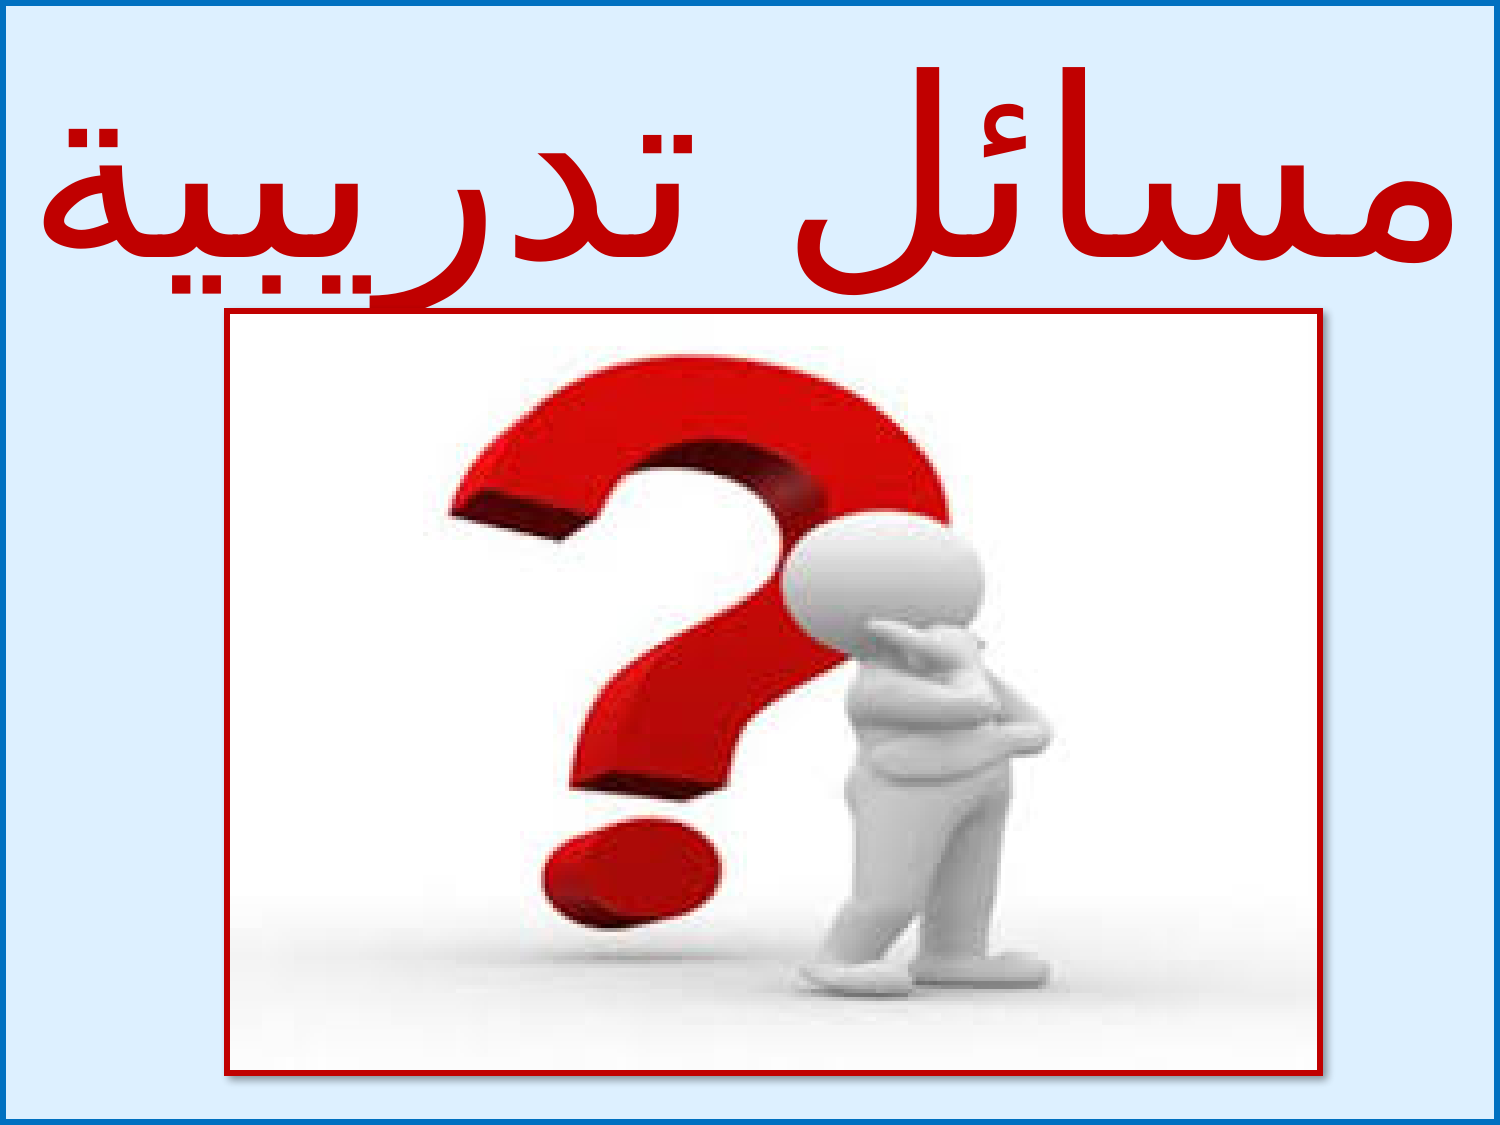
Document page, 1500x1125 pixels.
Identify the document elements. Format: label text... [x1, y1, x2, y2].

picture [229, 314, 1318, 1071]
subtitle مسائل تدريبية [0, 0, 1500, 1125]
